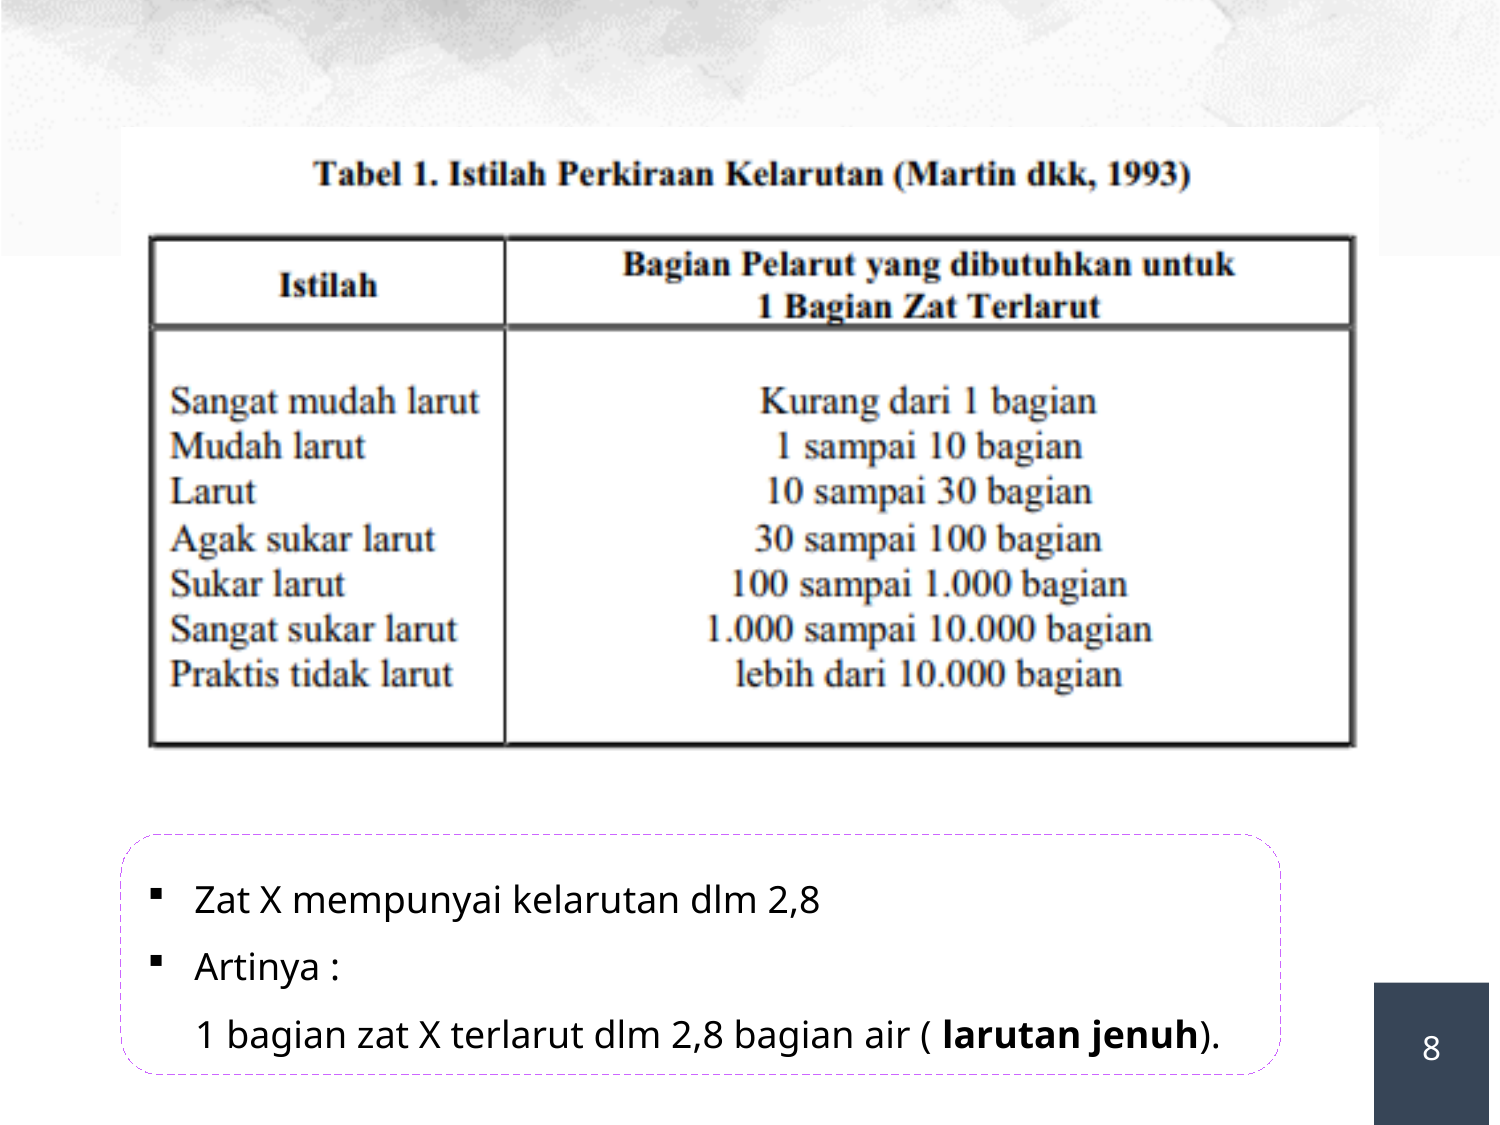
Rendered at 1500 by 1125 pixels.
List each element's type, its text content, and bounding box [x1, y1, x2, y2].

text_box [1373, 981, 1490, 1125]
text_box Zat X mempunyai kelarutan dlm 2,8 Artinya : 1 bagian zat X terlarut dlm 2,8 bagian air ( larutan jenuh). [120, 834, 1281, 1075]
slide_number 8 [1374, 1020, 1489, 1080]
picture [0, 0, 1500, 789]
